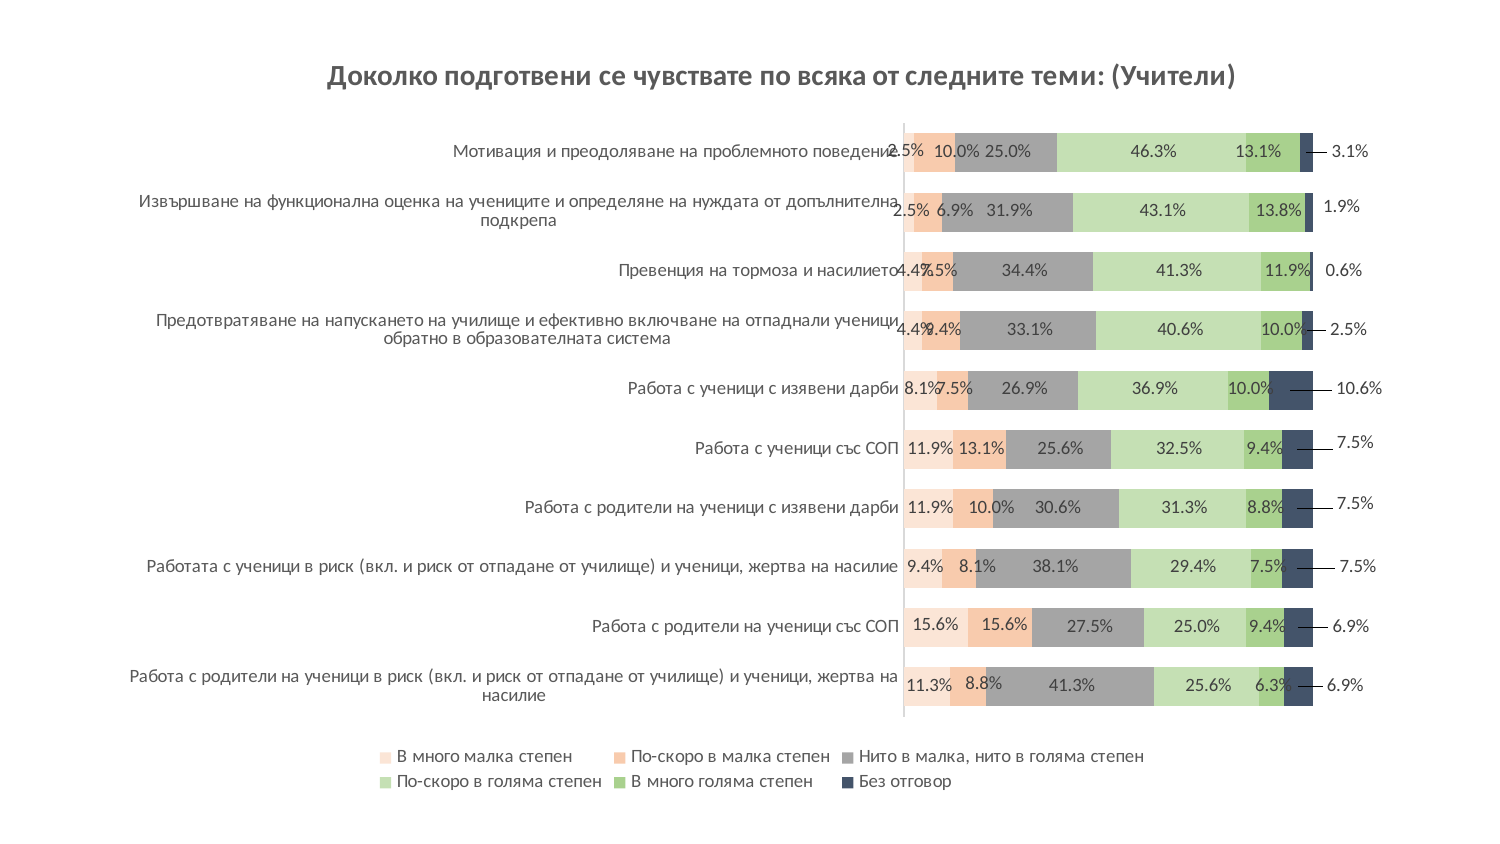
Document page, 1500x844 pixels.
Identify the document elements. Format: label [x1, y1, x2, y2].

chart [102, 37, 1421, 799]
